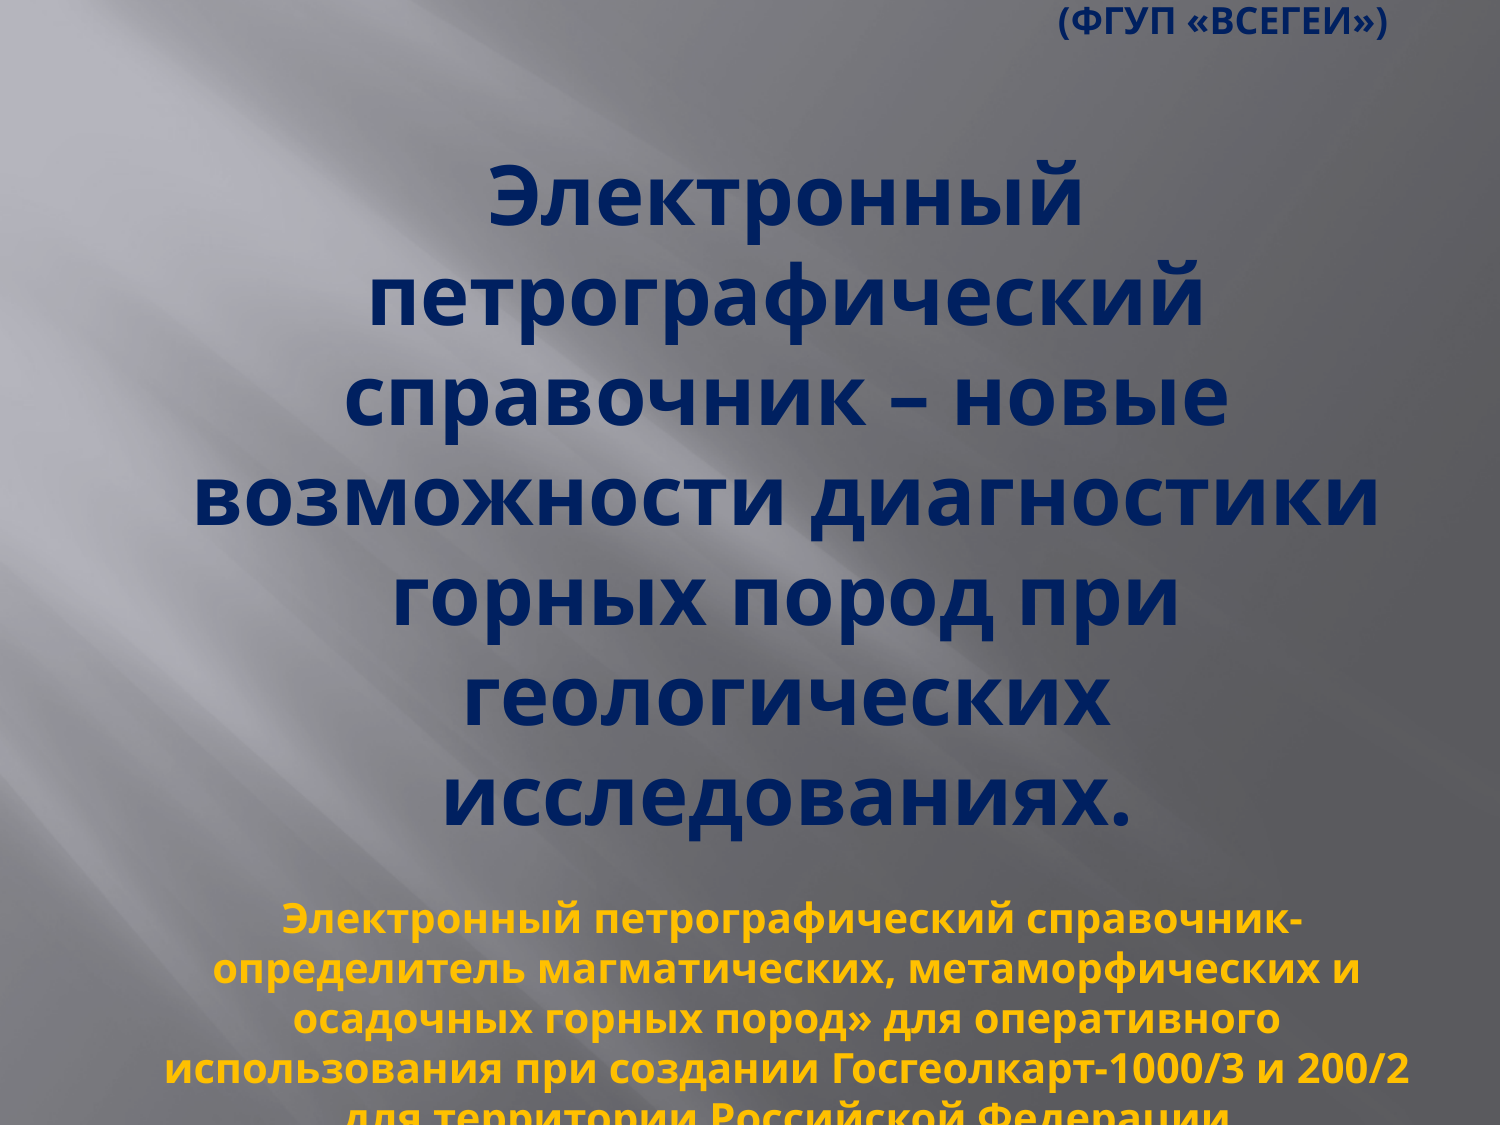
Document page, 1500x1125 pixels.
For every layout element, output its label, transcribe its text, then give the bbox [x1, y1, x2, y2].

title Блюман Б.А., Масайтис В.Л., Маслов А.Т., Лебедева О.Ю. (ФГУП «ВСЕГЕИ») Электронный петрографический справочник – новые возможности диагностики горных пород при геологических исследованиях. Электронный петрографический справочник-определитель магматических, метаморфических и осадочных горных пород» для оперативного использования при создании Госгеолкарт-1000/3 и 200/2 для территории Российской Федерации [112, 503, 1463, 691]
